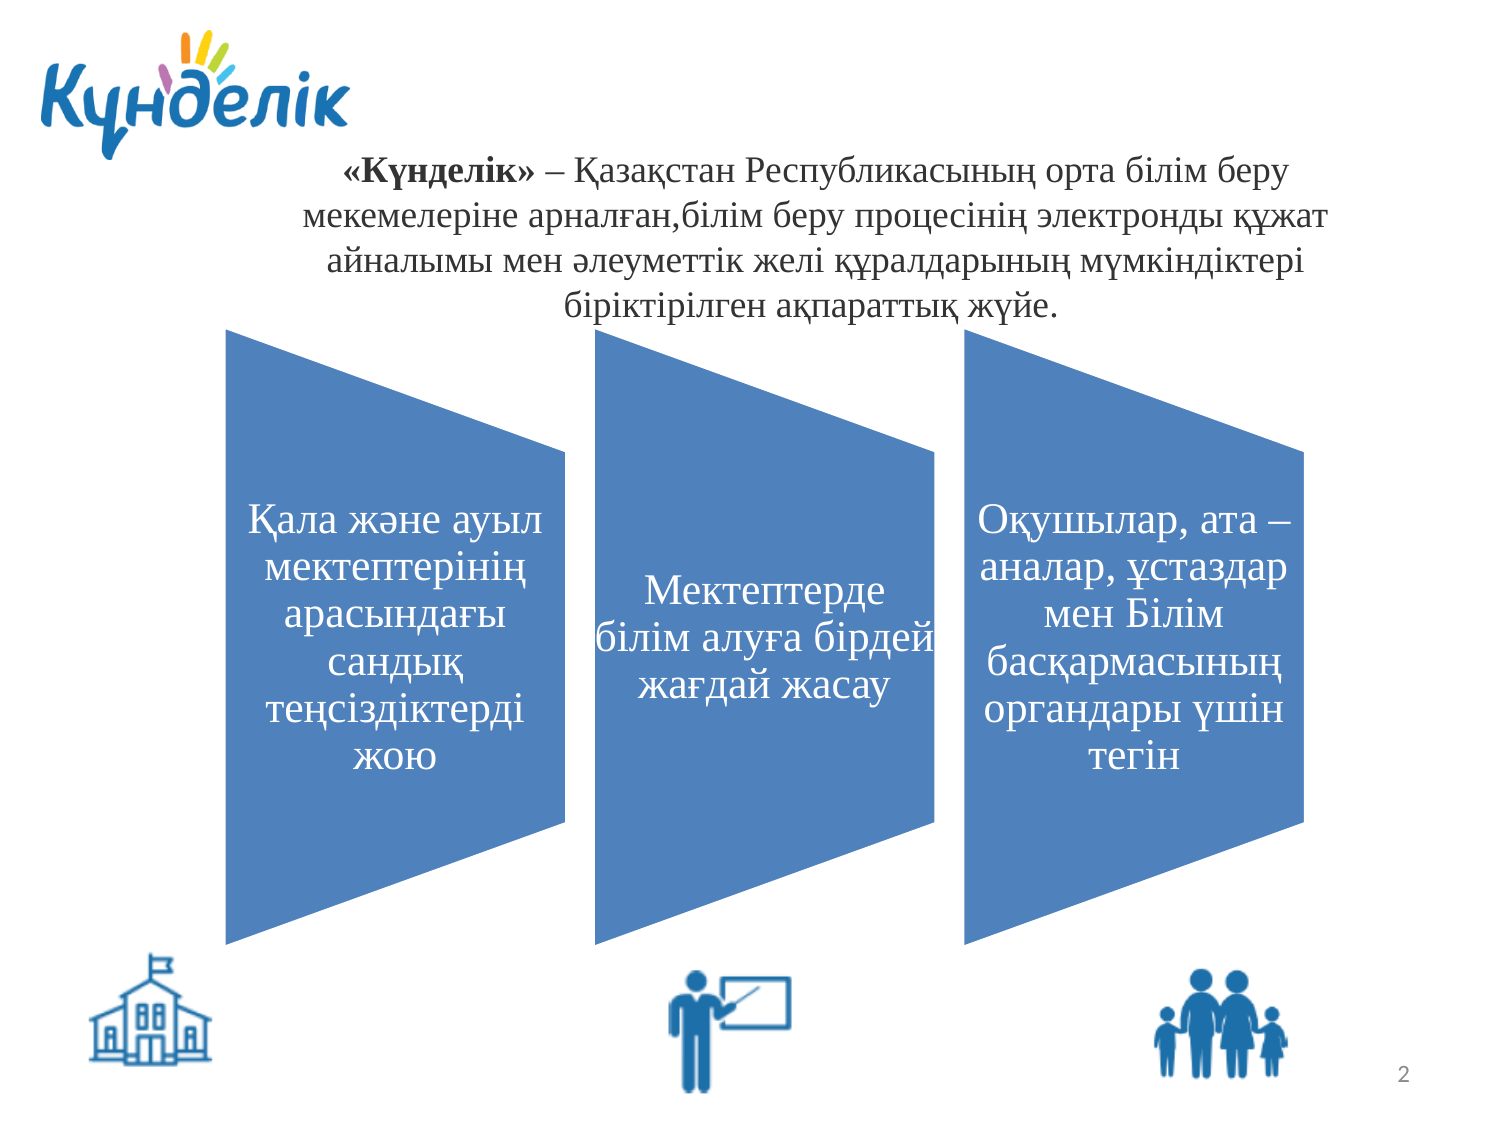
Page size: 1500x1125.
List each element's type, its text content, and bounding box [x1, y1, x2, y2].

picture [1123, 949, 1307, 1089]
slide_number 2 [1074, 1042, 1425, 1103]
picture [75, 927, 236, 1078]
text_box «Күнделік» – Қазақстан Республикасының орта білім беру мекемелеріне арналған,білім беру процесінің электронды құжат айналымы мен әлеуметтік желі құралдарының мүмкіндіктері біріктірілген ақпараттық жүйе. [278, 137, 1354, 332]
picture [40, 30, 350, 161]
picture [631, 950, 817, 1103]
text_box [223, 326, 1307, 949]
